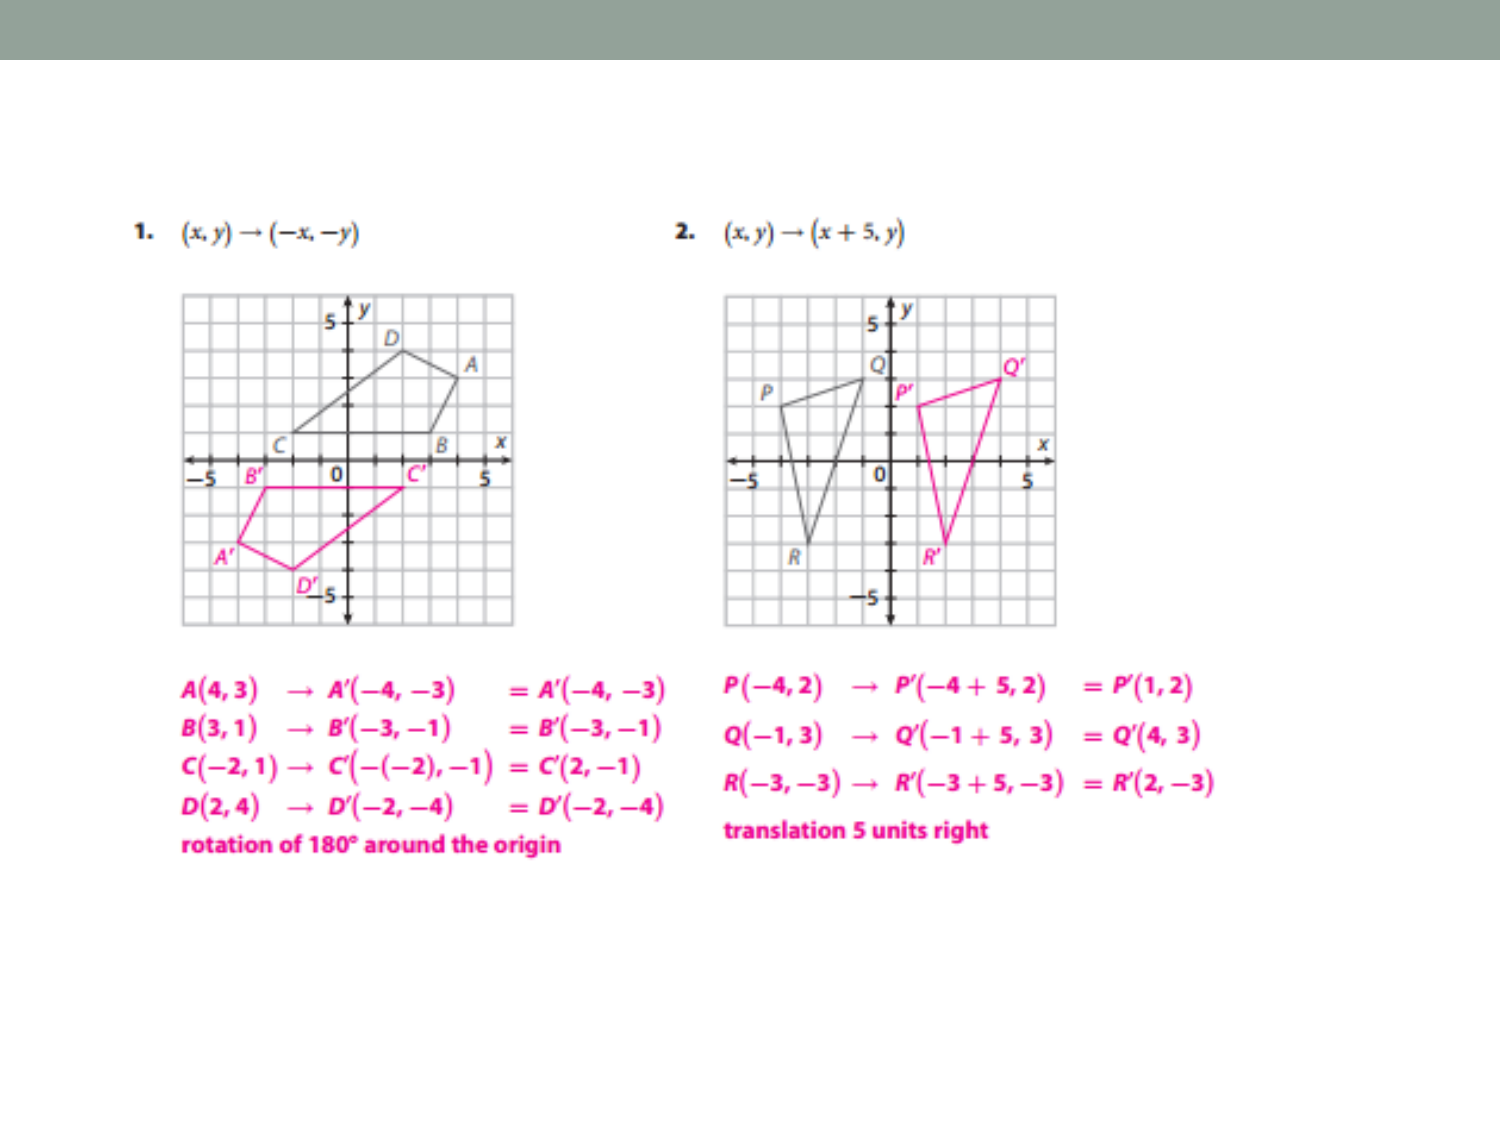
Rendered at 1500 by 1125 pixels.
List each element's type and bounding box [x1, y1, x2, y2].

picture [121, 198, 1255, 871]
